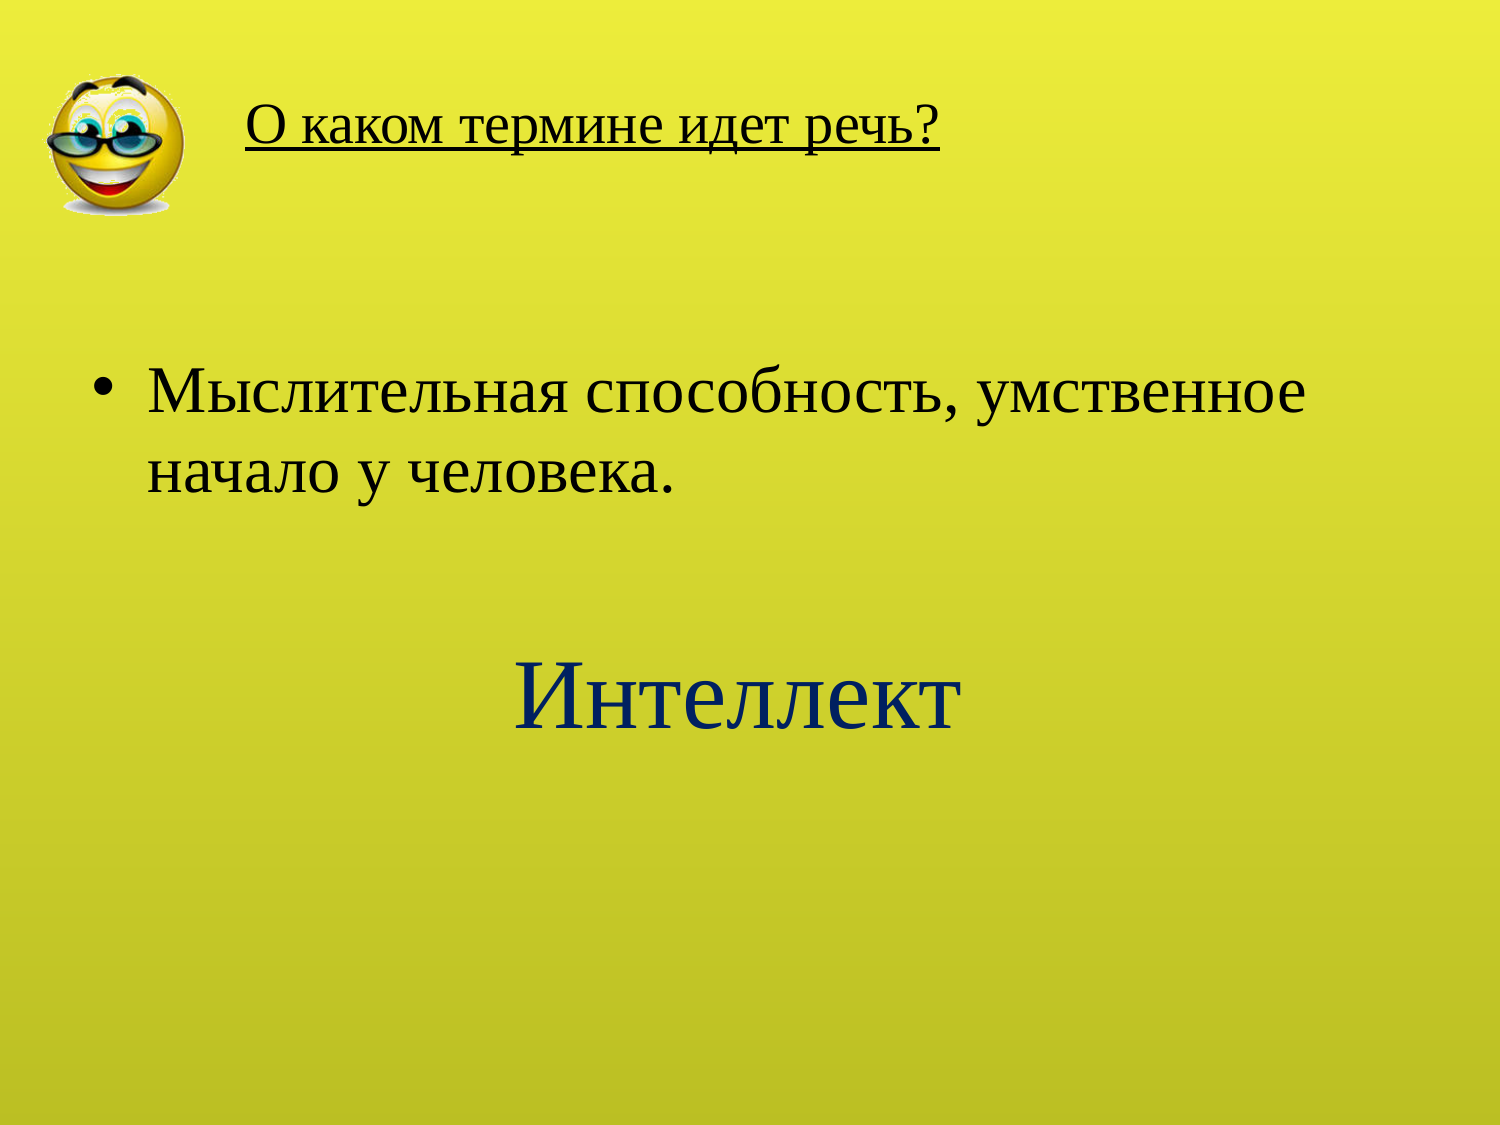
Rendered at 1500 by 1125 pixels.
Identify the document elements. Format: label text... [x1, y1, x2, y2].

text_box Интеллект [230, 621, 1247, 757]
picture [40, 66, 195, 221]
list Мыслительная способность, умственное начало у человека. [76, 338, 1427, 532]
text_box О каком термине идет речь? [230, 78, 1258, 163]
